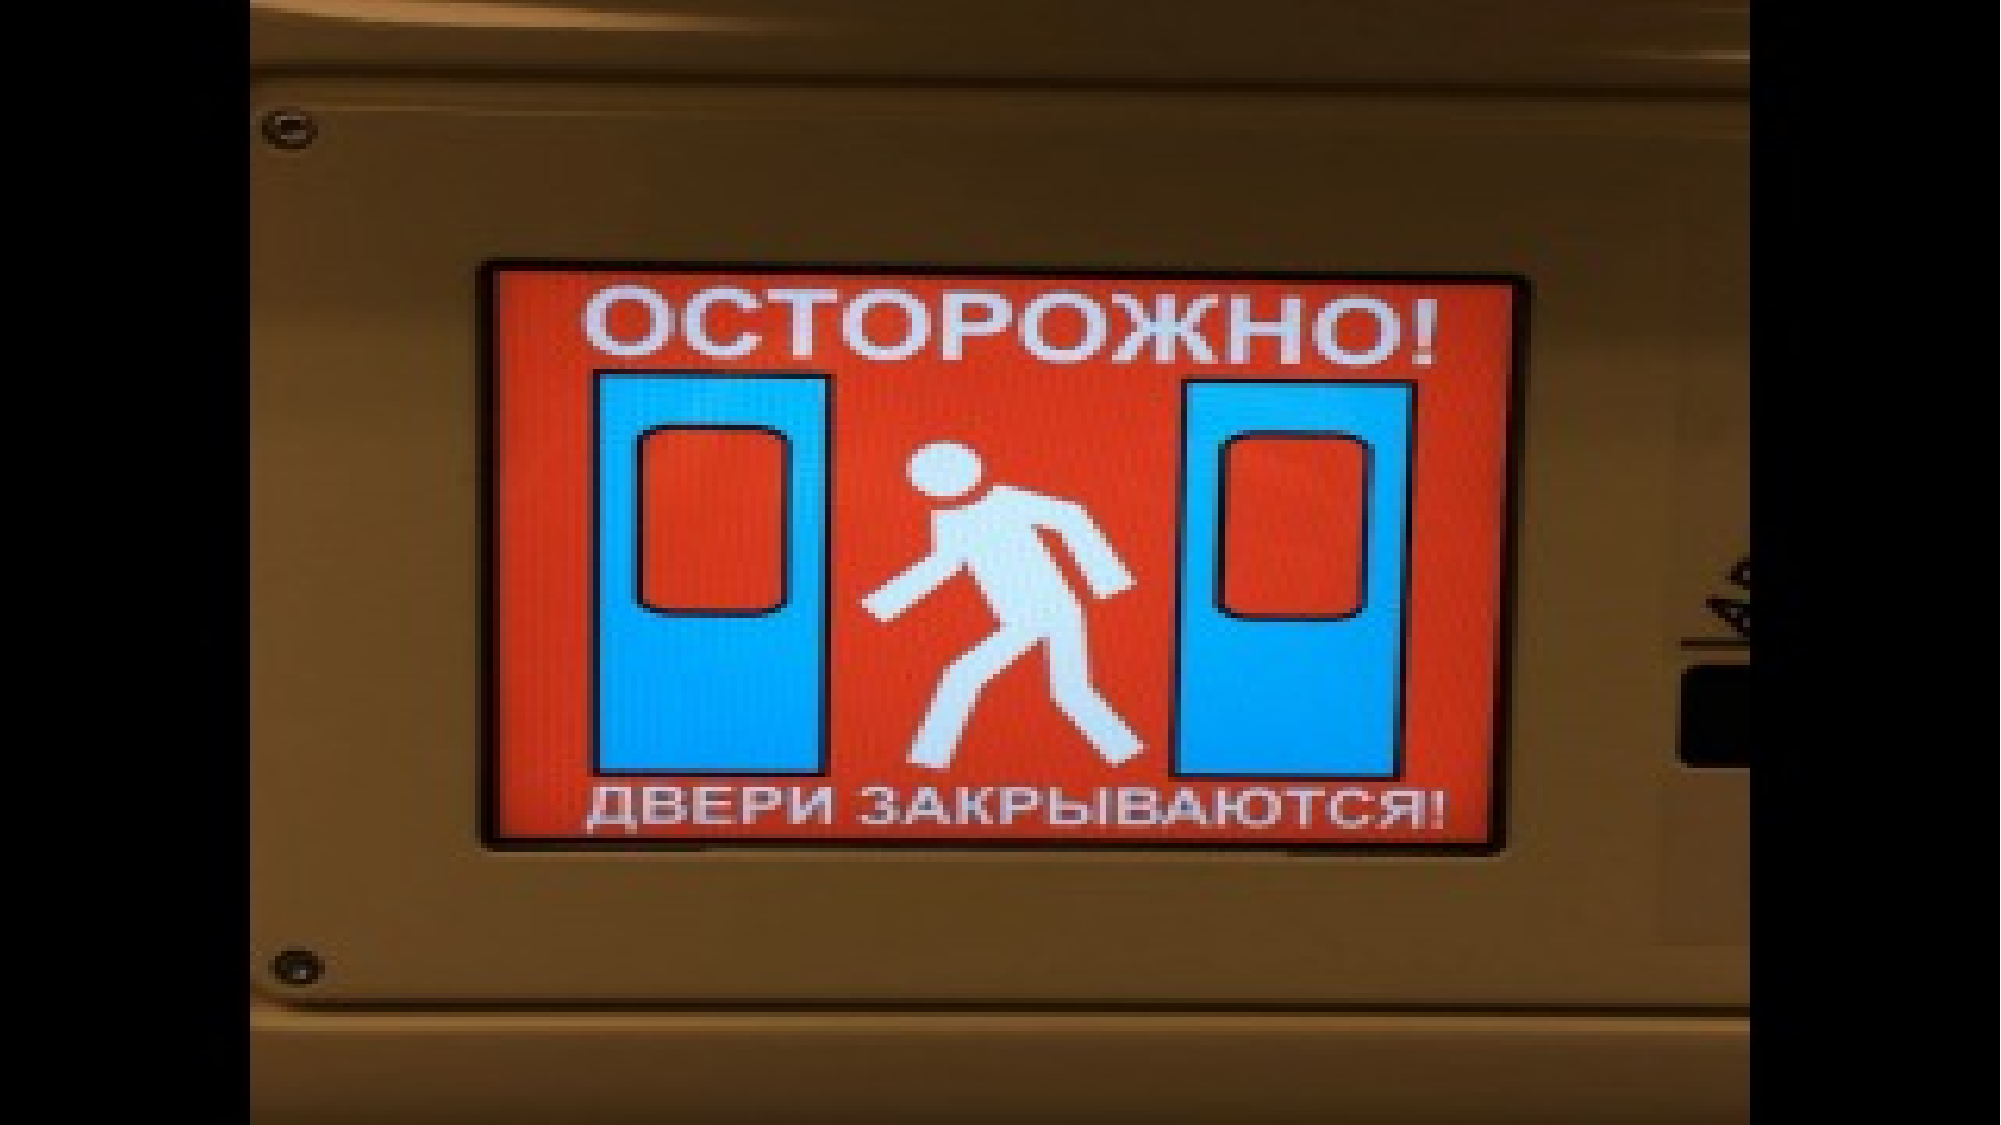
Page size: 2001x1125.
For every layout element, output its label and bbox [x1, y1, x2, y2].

list [0, 0, 2000, 1125]
